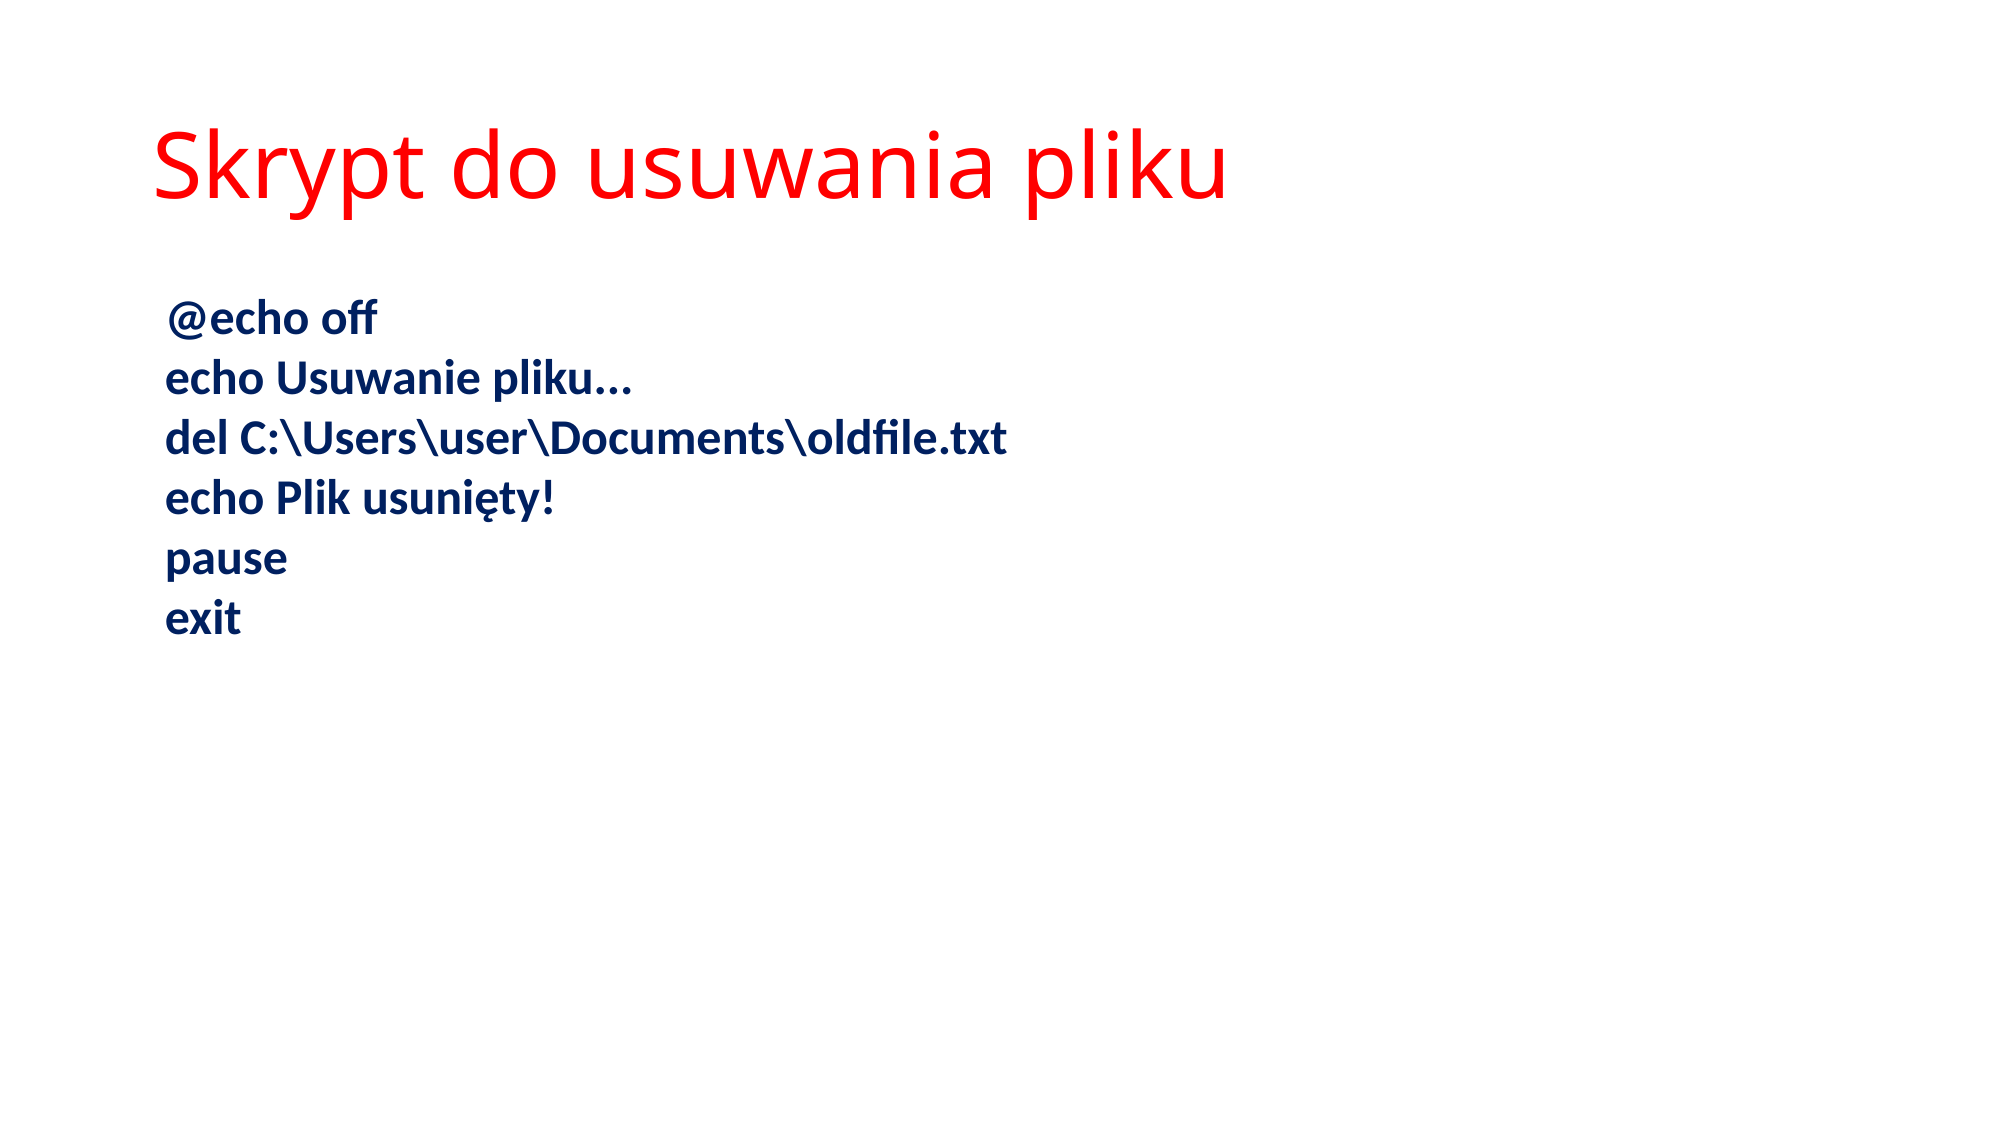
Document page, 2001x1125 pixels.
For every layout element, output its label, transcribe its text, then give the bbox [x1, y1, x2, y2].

title Skrypt do usuwania pliku [137, 59, 1863, 278]
text_box @echo off echo Usuwanie pliku... del C:\Users\user\Documents\oldfile.txt echo Plik usunięty! pause exit [150, 277, 1150, 652]
